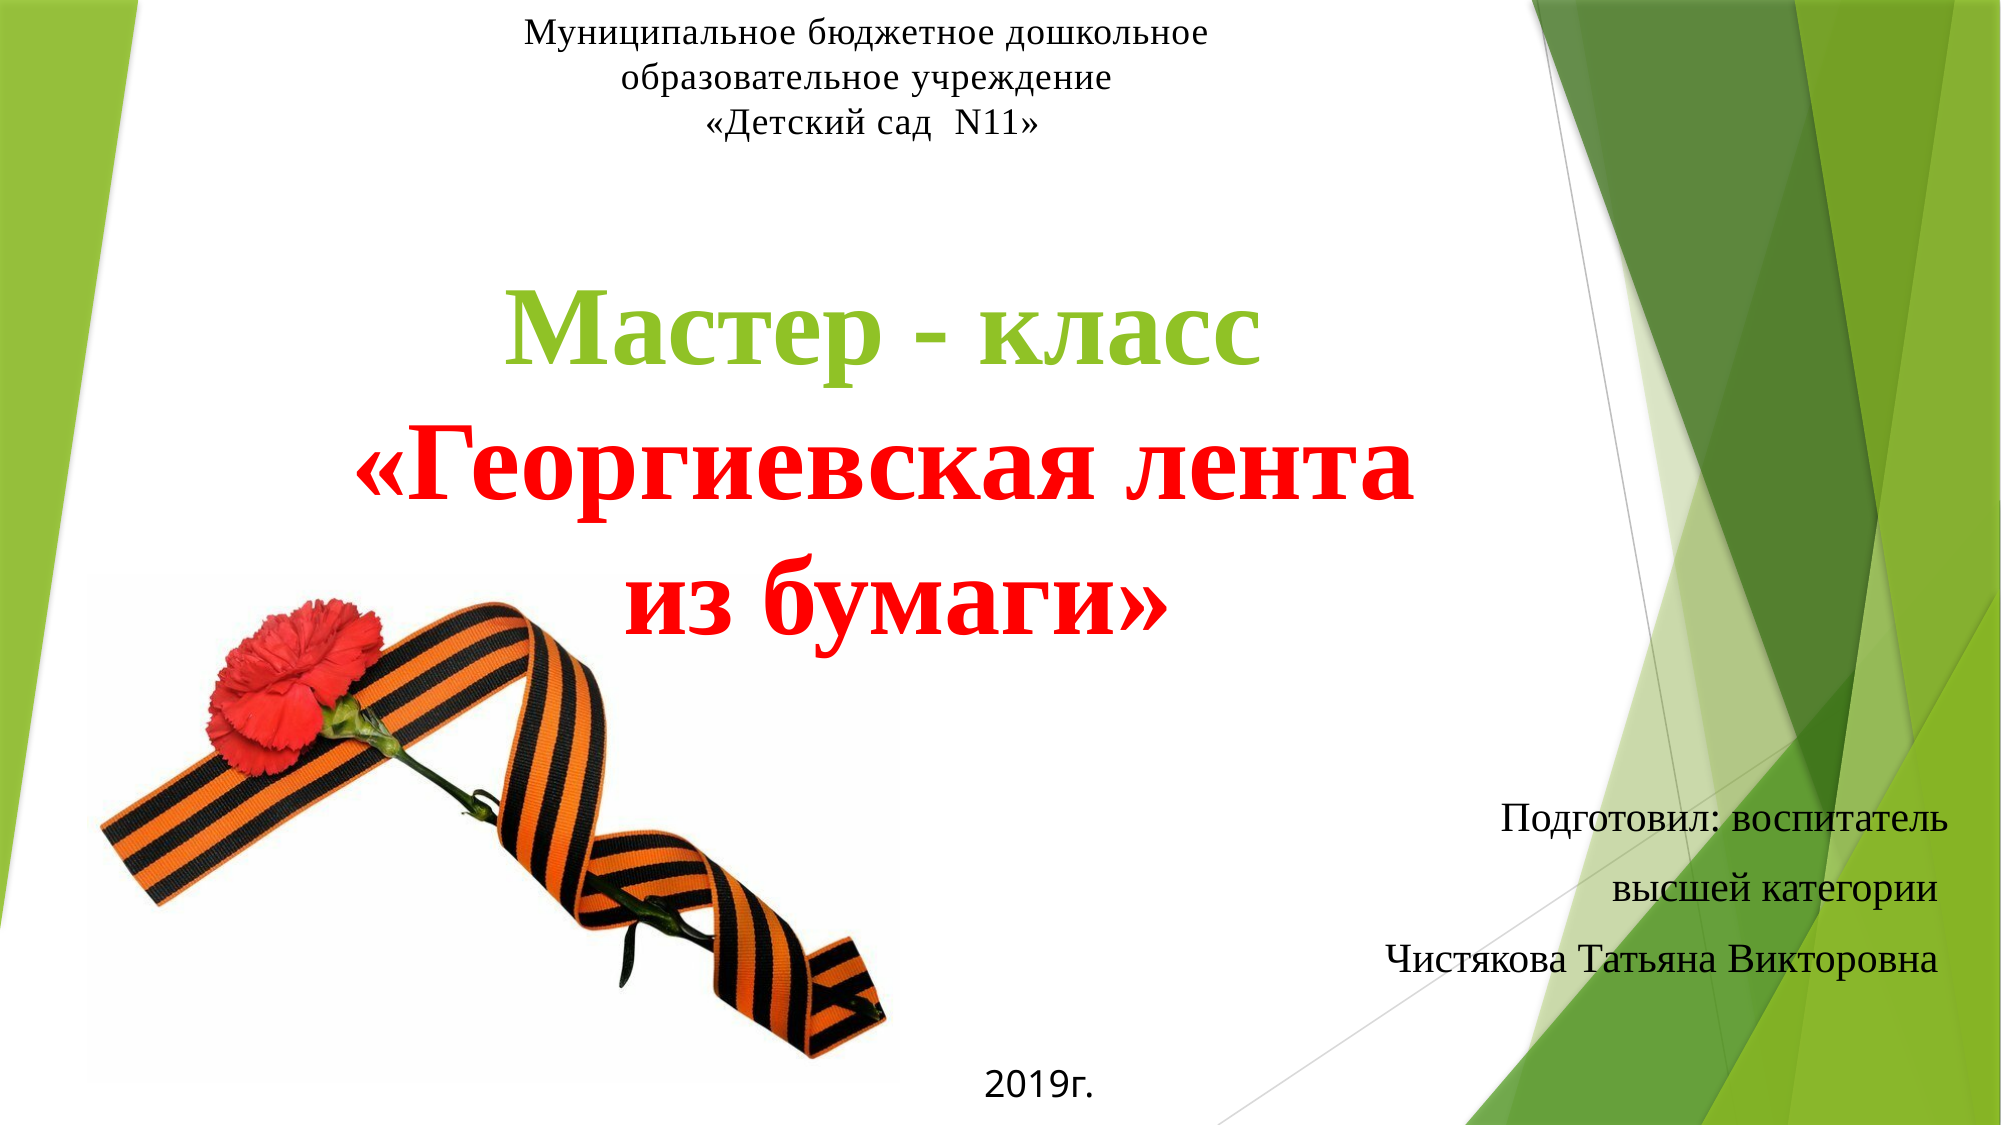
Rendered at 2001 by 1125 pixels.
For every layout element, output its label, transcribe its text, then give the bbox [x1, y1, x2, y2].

picture [86, 574, 901, 1083]
text_box Муниципальное бюджетное дошкольное образовательное учреждение «Детский сад N11» [169, 0, 1575, 195]
title Мастер - класс «Георгиевская лента из бумаги» [247, 364, 1522, 665]
text_box 2019г. [969, 1052, 1198, 1113]
subtitle Подготовил: воспитатель высшей категории Чистякова Татьяна Викторовна [1218, 781, 1964, 1067]
